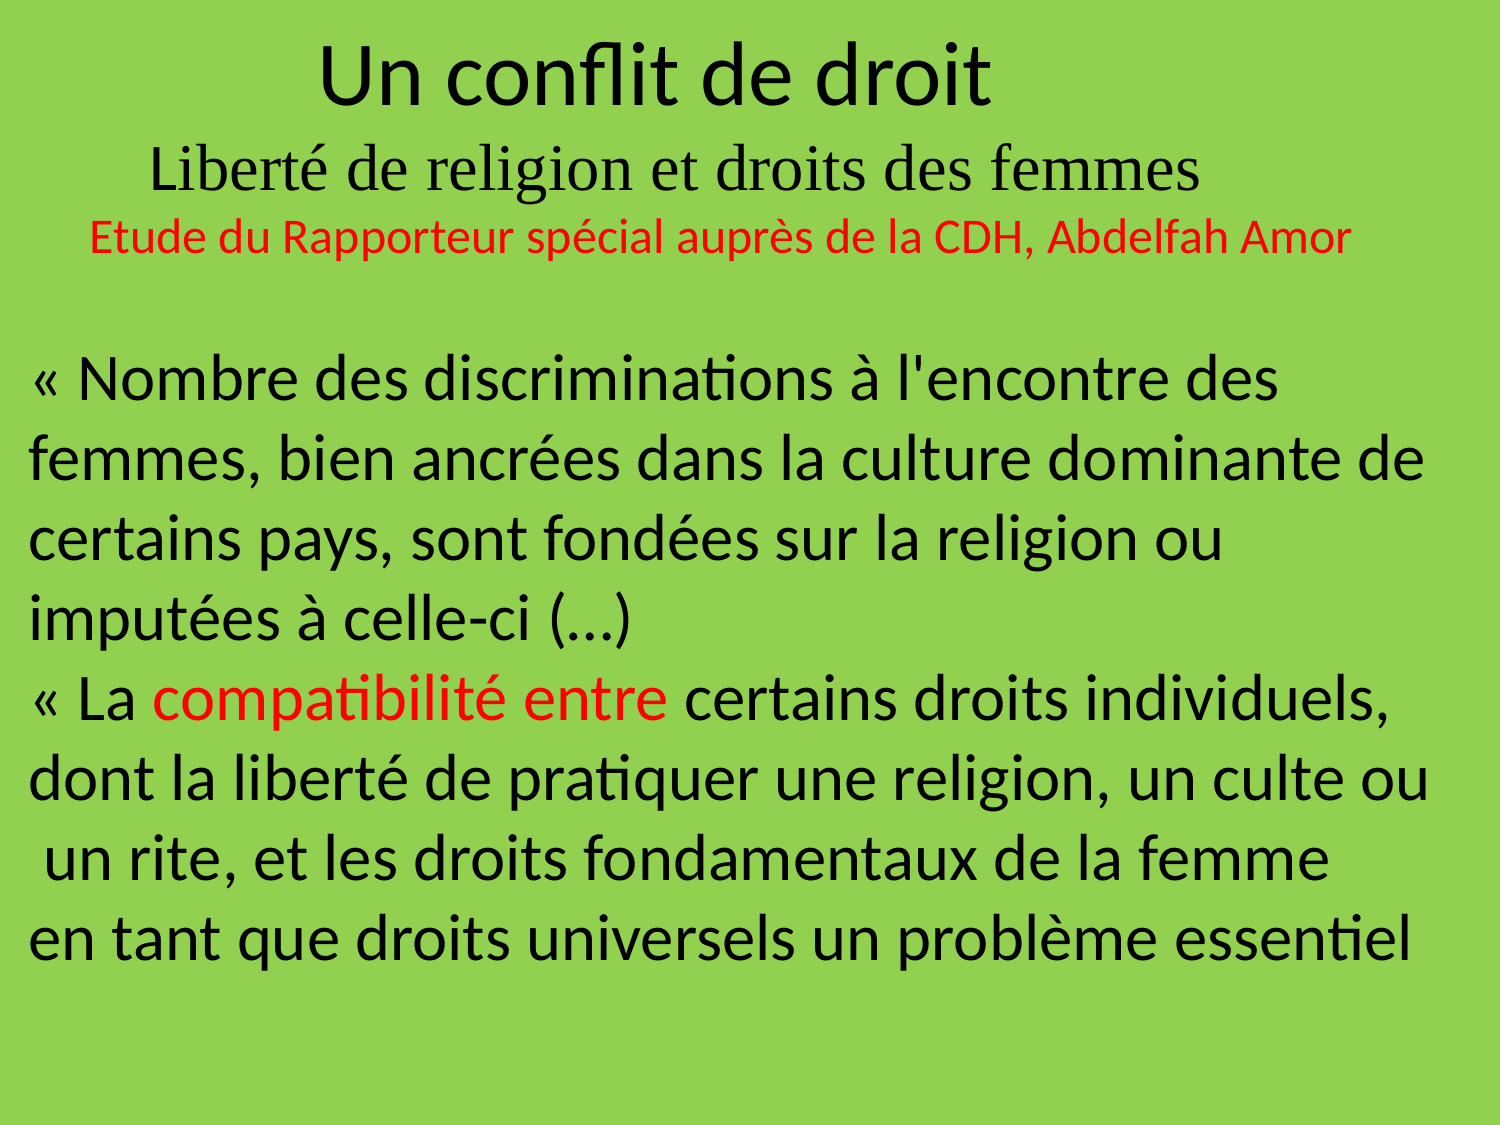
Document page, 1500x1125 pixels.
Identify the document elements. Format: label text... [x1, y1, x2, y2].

text_box « Nombre des discriminations à l'encontre des femmes, bien ancrées dans la culture dominante de certains pays, sont fondées sur la religion ou imputées à celle-ci (…) « La compatibilité entre certains droits individuels, dont la liberté de pratiquer une religion, un culte ou un rite, et les droits fondamentaux de la femme en tant que droits universels un problème essentiel Abdelfath Amor, Rapporteur Special CDH, 2002 [13, 326, 1481, 1088]
text_box Un conflit de droit Liberté de religion et droits des femmes Etude du Rapporteur spécial auprès de la CDH, Abdelfah Amor [75, 37, 1425, 241]
